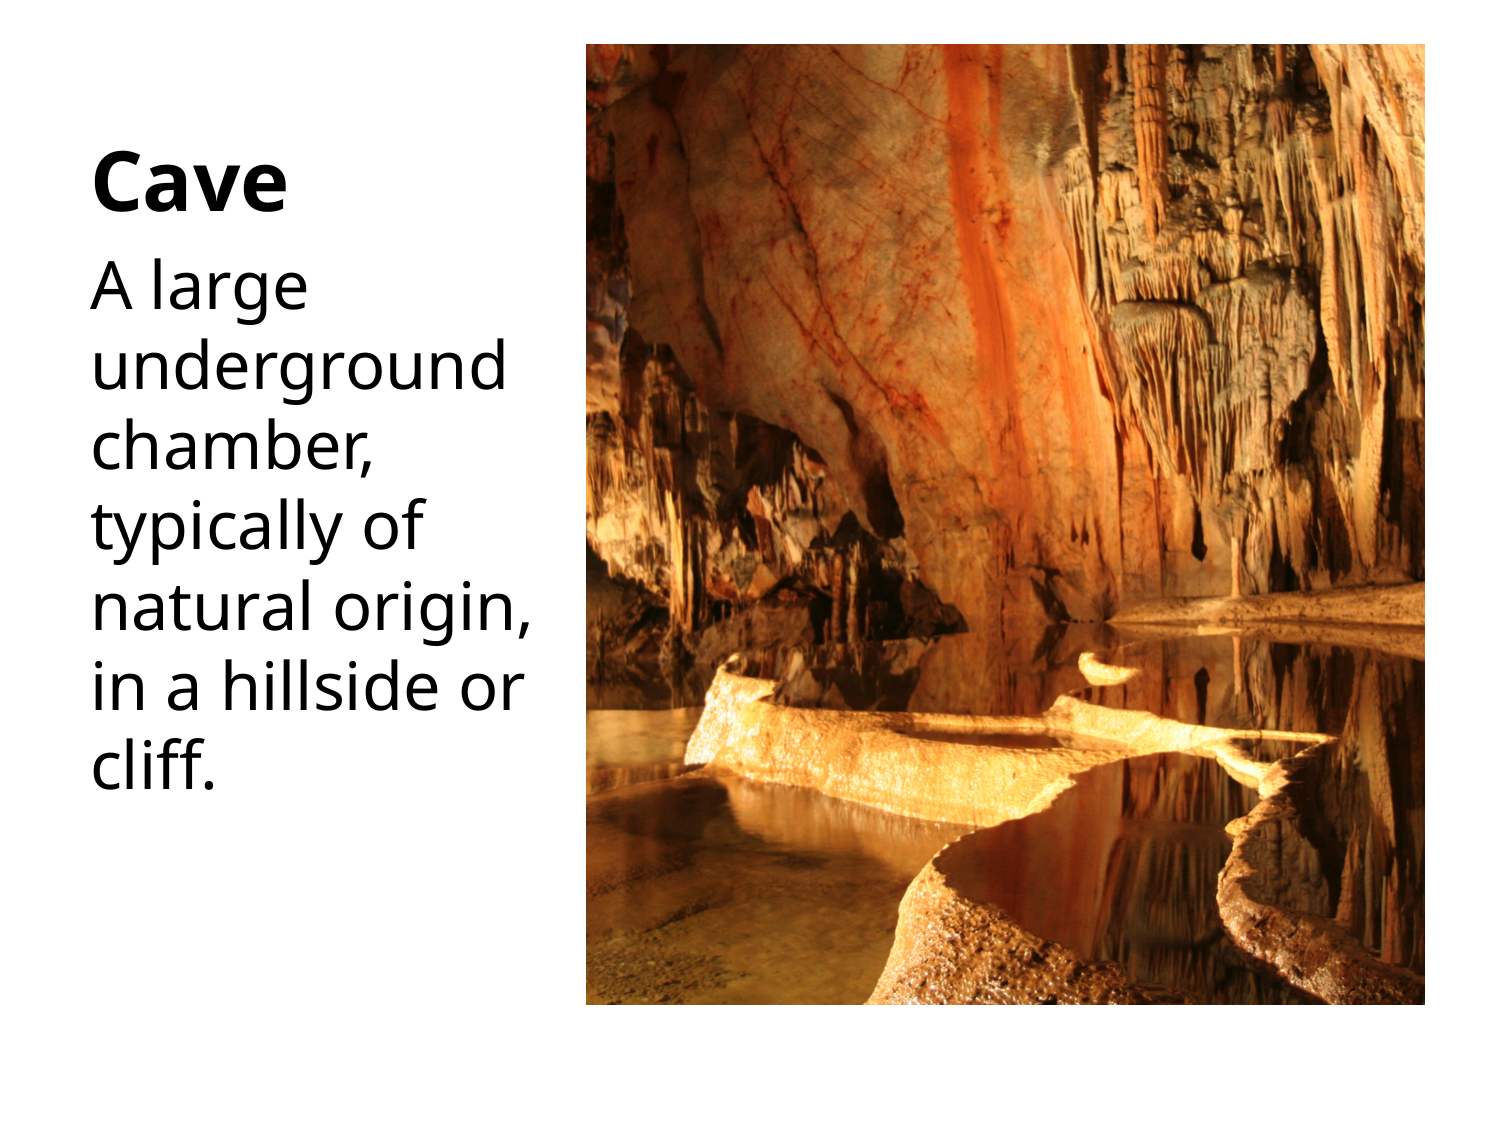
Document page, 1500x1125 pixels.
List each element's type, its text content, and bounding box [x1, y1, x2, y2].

title Cave [75, 132, 569, 235]
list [586, 44, 1426, 1006]
list A large underground chamber, typically of natural origin, in a hillside or cliff. [75, 235, 569, 1005]
